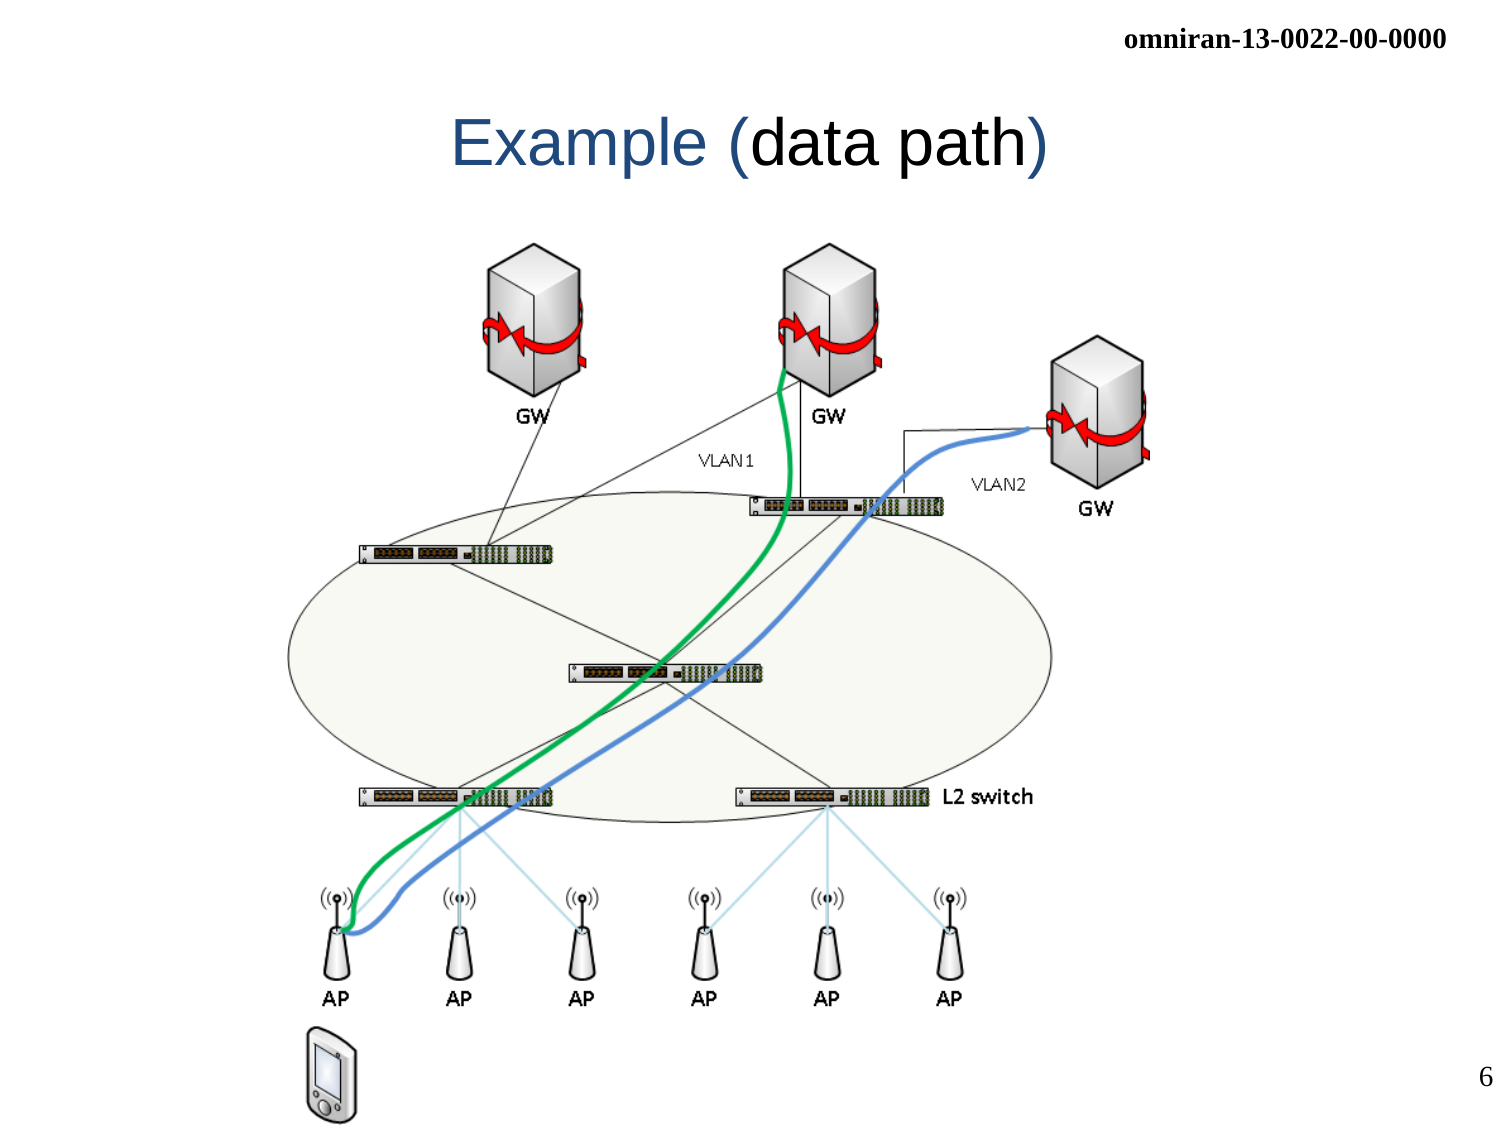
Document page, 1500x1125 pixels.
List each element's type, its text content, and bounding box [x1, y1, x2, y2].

title Example (data path) [75, 45, 1425, 233]
picture [287, 242, 1151, 1125]
